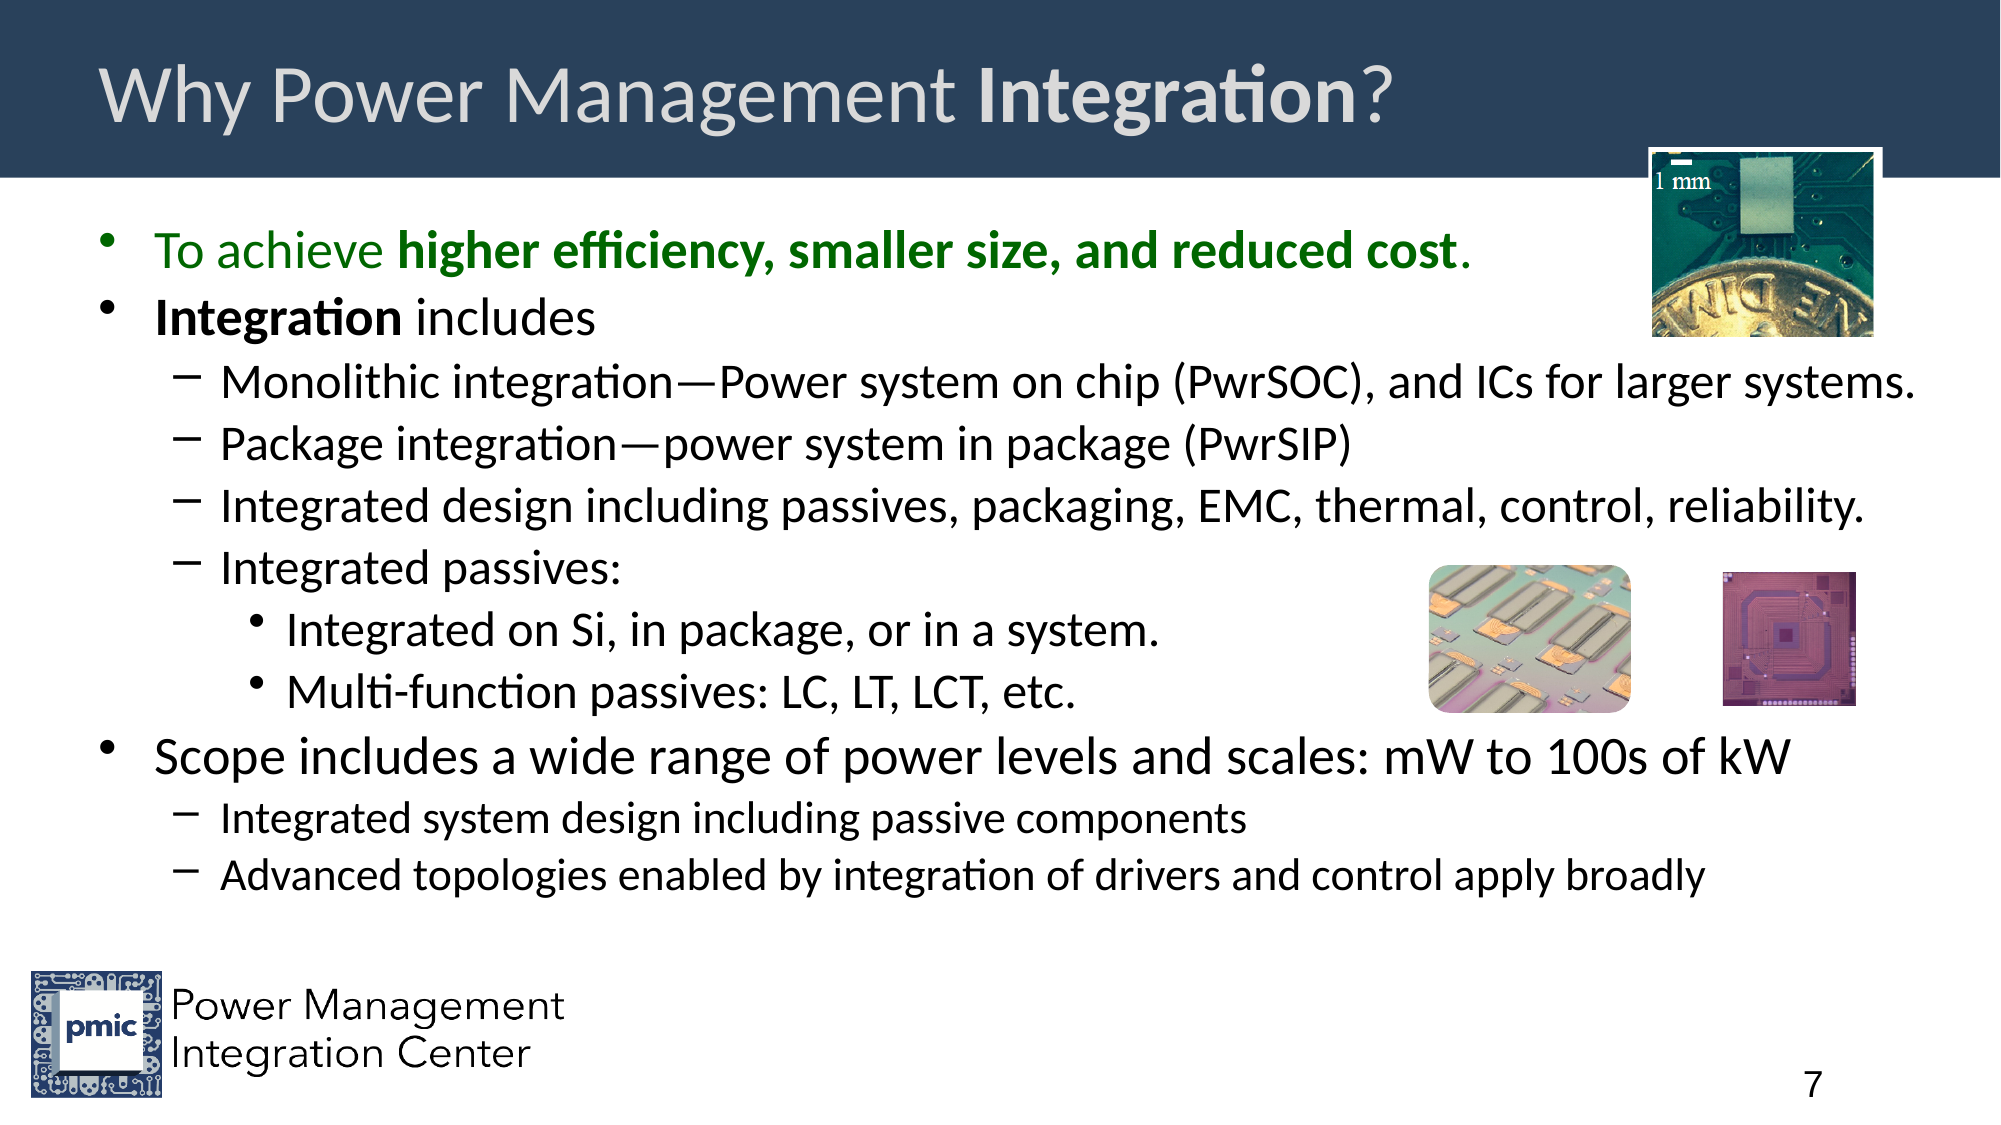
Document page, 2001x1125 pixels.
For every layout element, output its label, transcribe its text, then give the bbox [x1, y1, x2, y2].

list To achieve higher efficiency, smaller size, and reduced cost. Integration includes Monolithic integration—Power system on chip (PwrSOC), and ICs for larger systems. Package integration—power system in package (PwrSIP) Integrated design including passives, packaging, EMC, thermal, control, reliability. Integrated passives: Integrated on Si, in package, or in a system. Multi-function passives: LC, LT, LCT, etc. Scope includes a wide range of power levels and scales: mW to 100s of kW Integrated system design including passive components Advanced topologies enabled by integration of drivers and control apply broadly [83, 206, 1948, 963]
title Why Power Management Integration? [83, 0, 1900, 178]
picture [1648, 146, 1883, 337]
picture [30, 966, 565, 1103]
picture [1722, 572, 1857, 706]
picture [1428, 564, 1632, 714]
